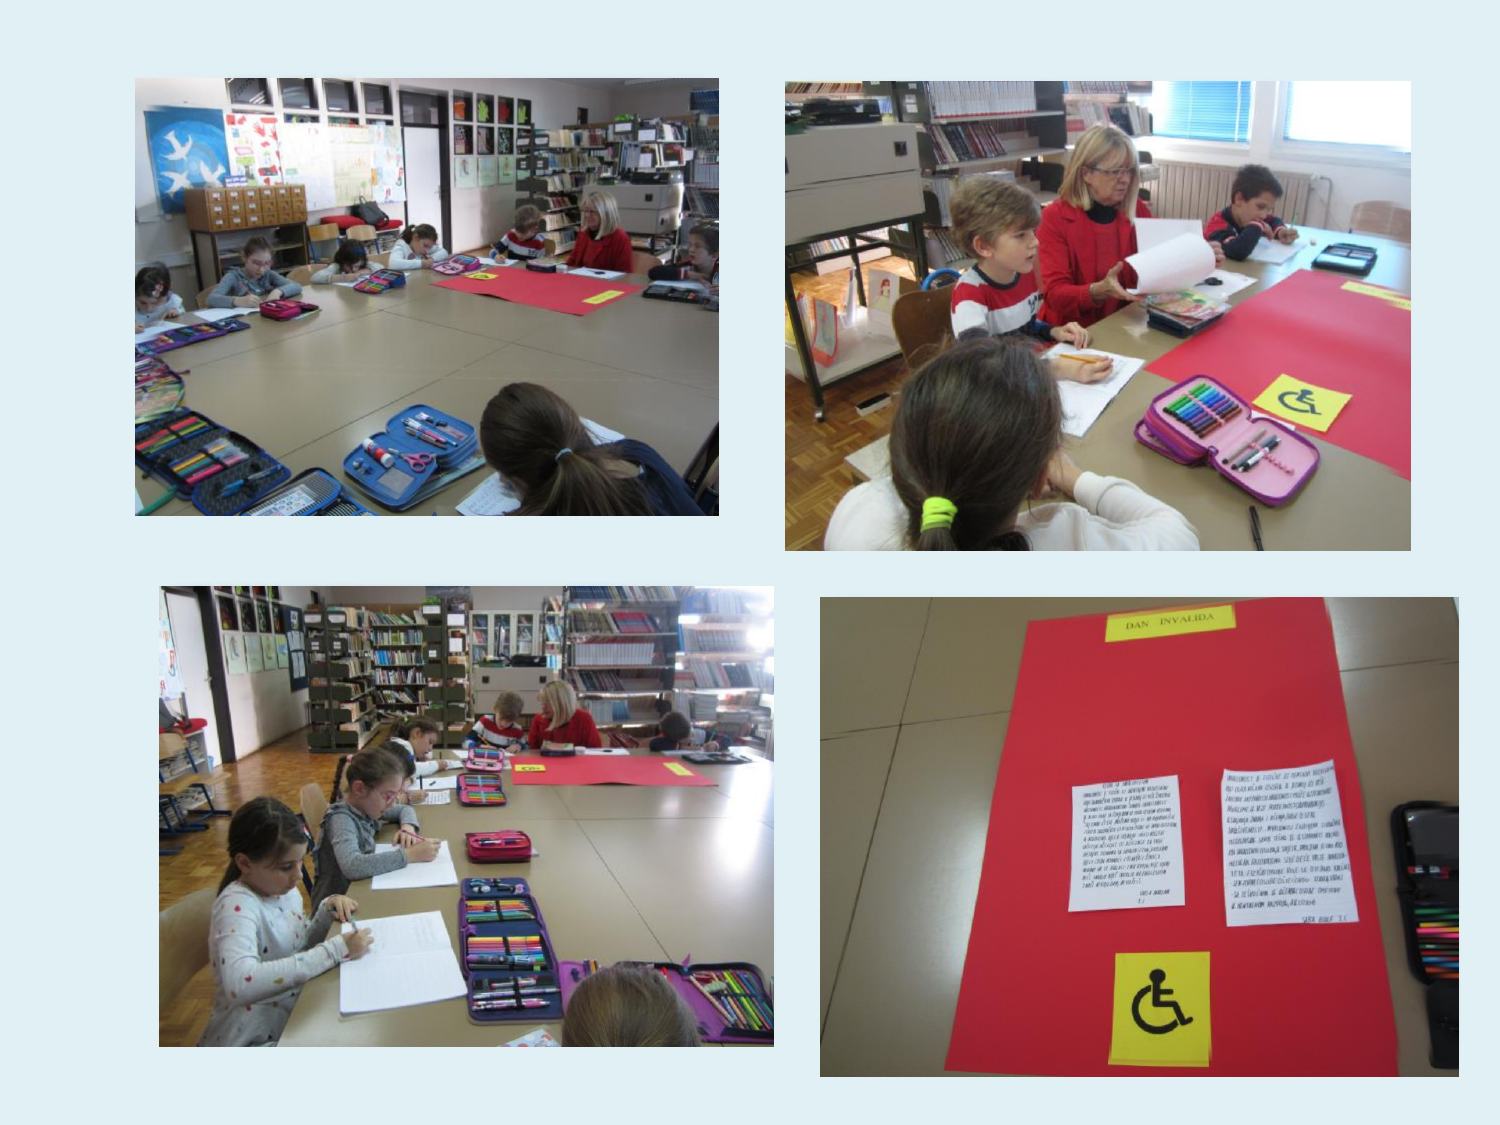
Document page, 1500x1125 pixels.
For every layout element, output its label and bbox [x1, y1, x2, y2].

picture [159, 580, 777, 1048]
picture [785, 75, 1414, 551]
picture [135, 72, 722, 516]
picture [820, 591, 1462, 1077]
